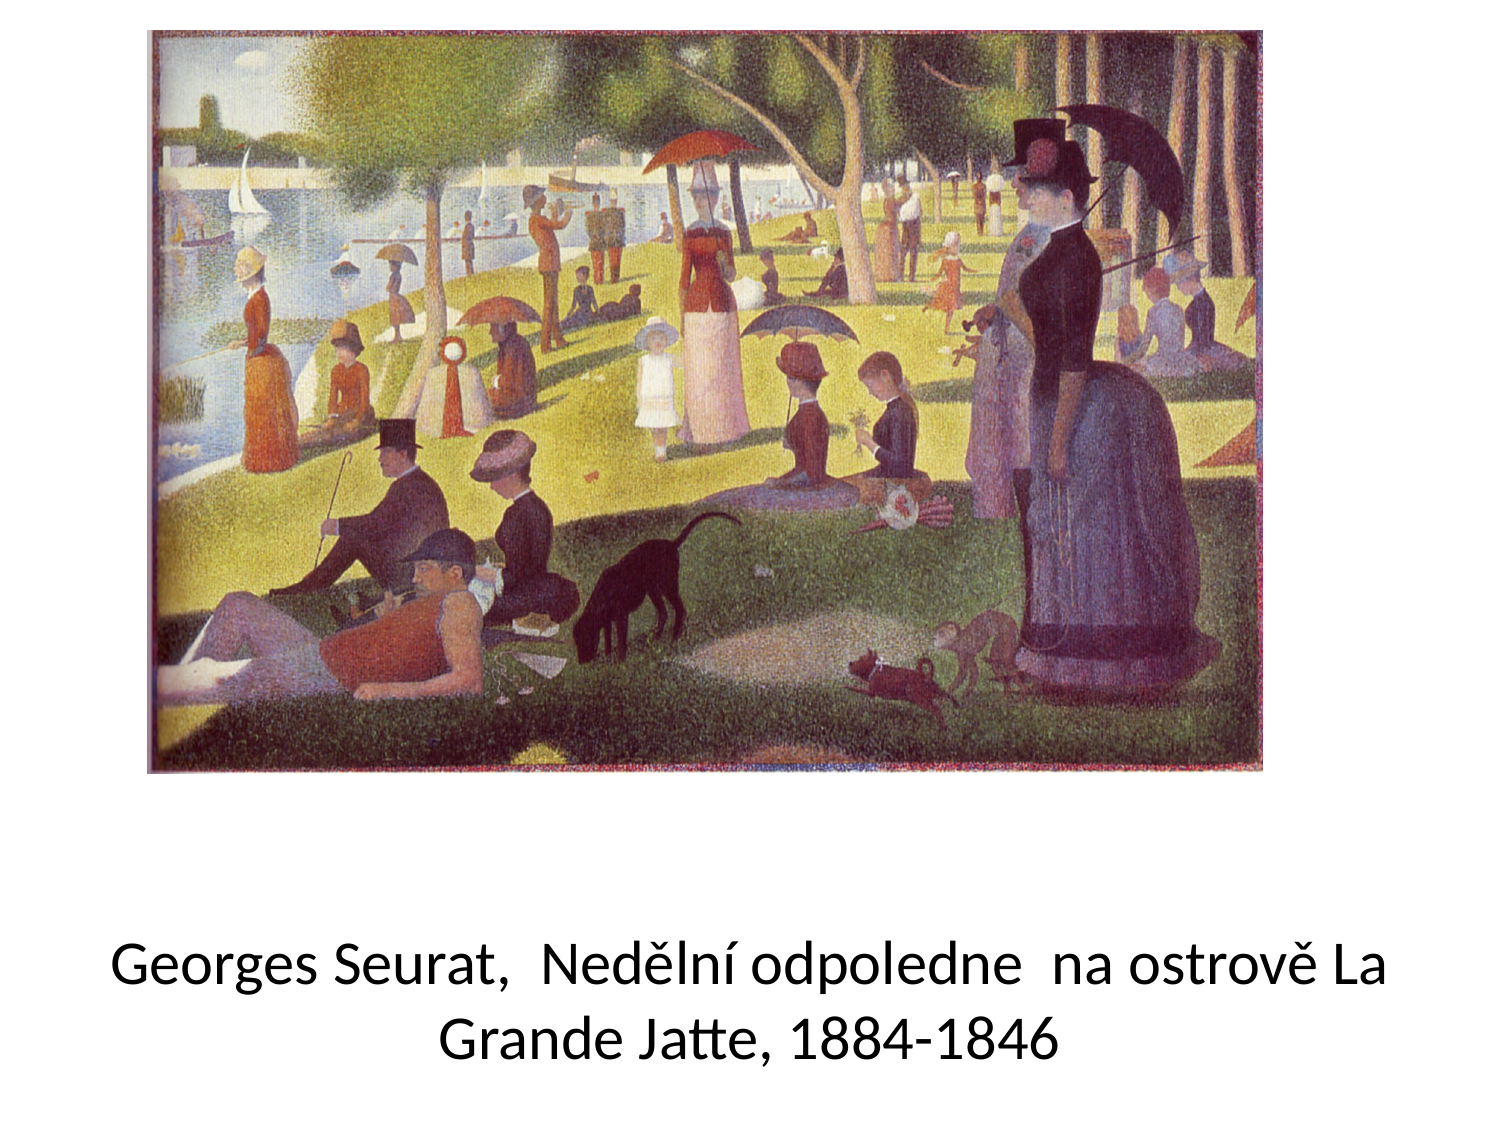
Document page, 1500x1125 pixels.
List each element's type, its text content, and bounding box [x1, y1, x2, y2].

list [147, 30, 1263, 774]
title Georges Seurat, Nedělní odpoledne na ostrově La Grande Jatte, 1884-1846 [0, 869, 1500, 1125]
